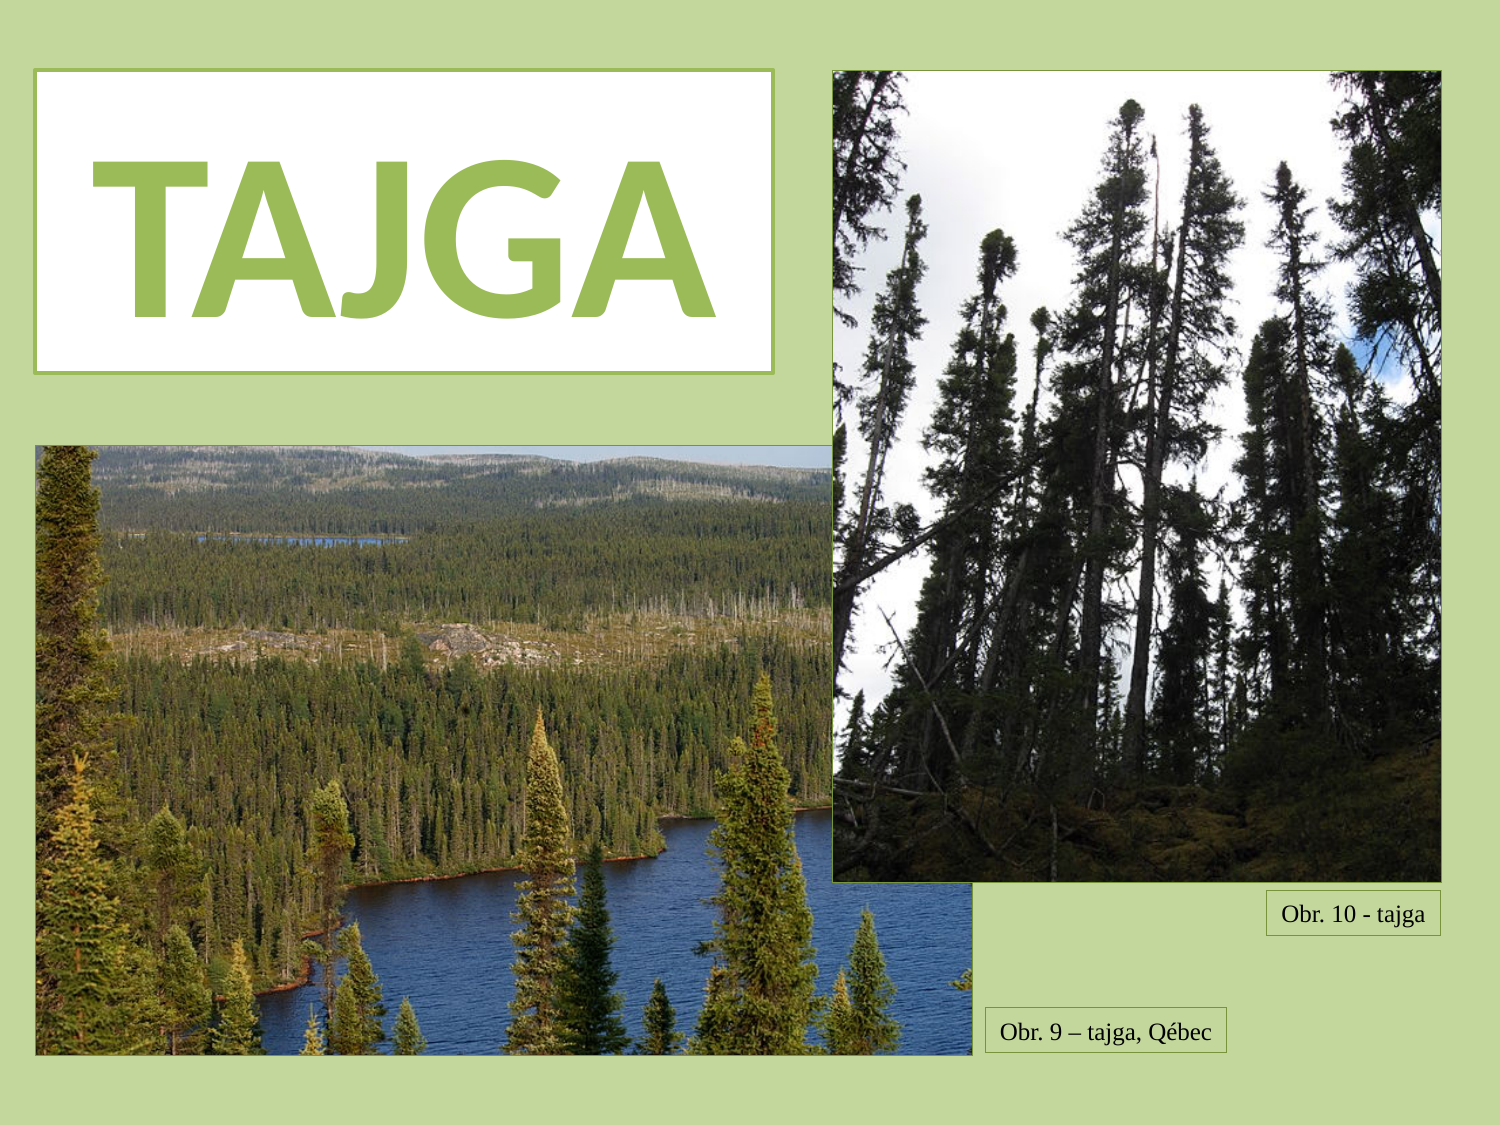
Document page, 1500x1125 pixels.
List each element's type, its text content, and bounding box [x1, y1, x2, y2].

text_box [831, 70, 1443, 937]
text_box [34, 445, 1229, 1057]
text_box TAJGA [33, 68, 775, 375]
